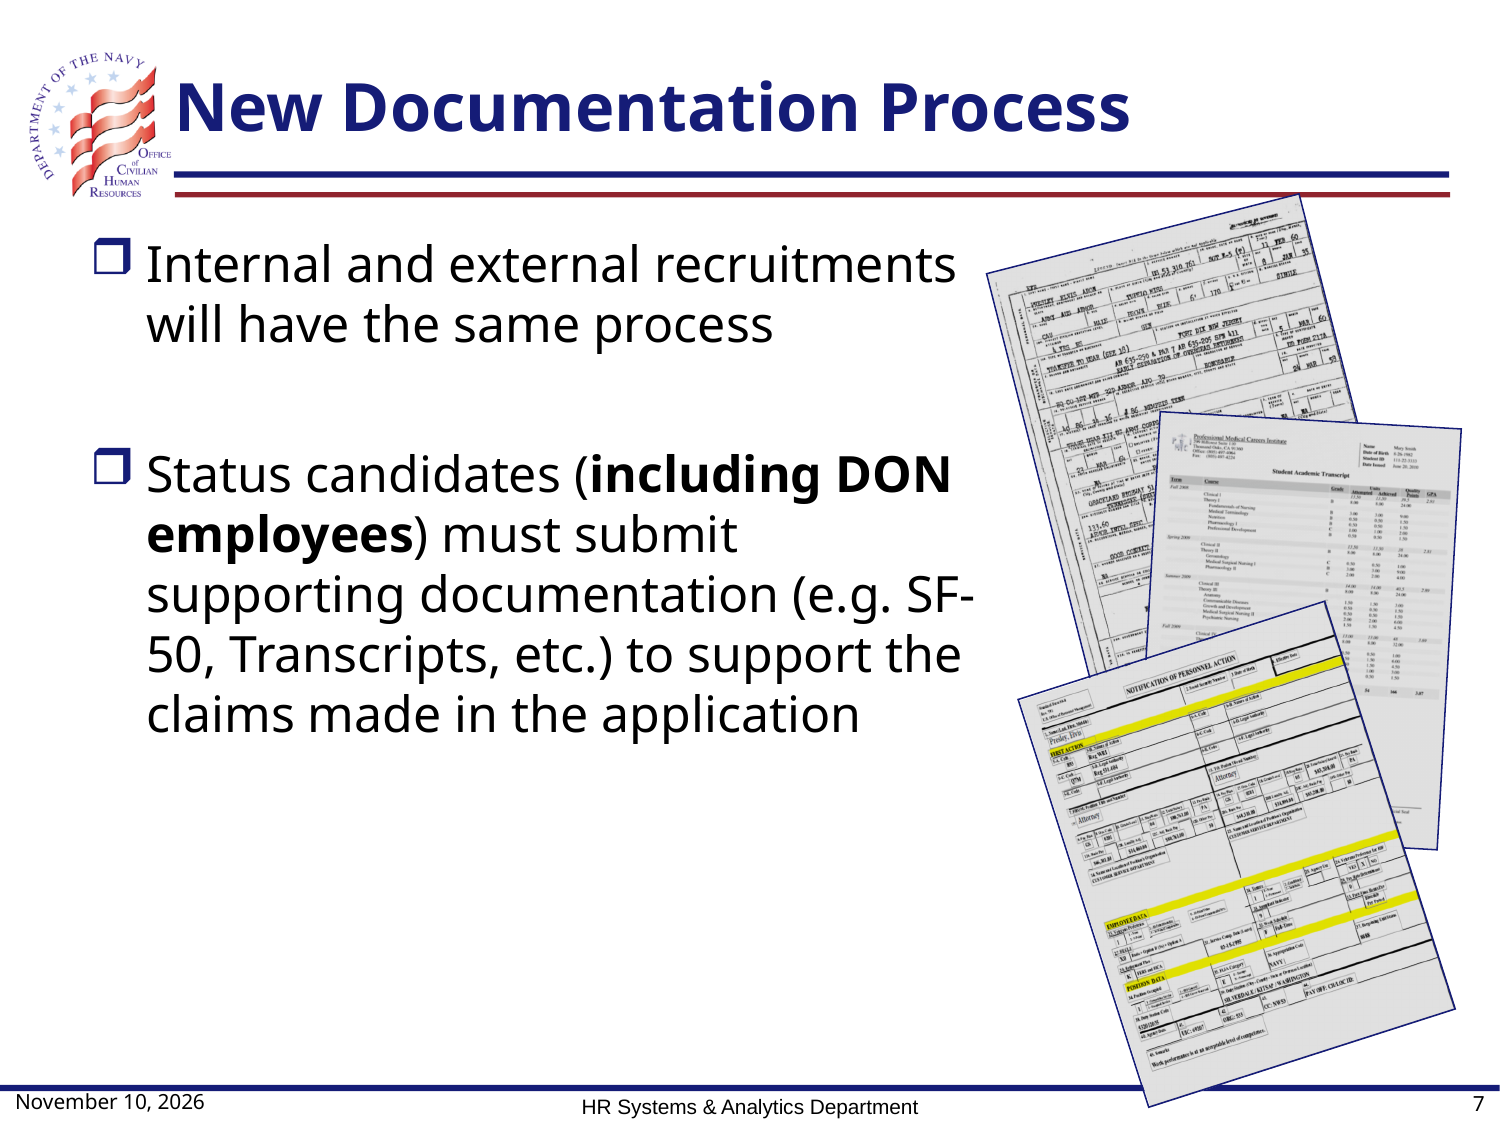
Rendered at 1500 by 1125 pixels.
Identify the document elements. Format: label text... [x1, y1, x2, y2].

picture [26, 49, 174, 200]
picture [988, 196, 1460, 1105]
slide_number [0, 1045, 351, 1125]
list Internal and external recruitments will have the same process Status candidates (including DON employees) must submit supporting documentation (e.g. SF-50, Transcripts, etc.) to support the claims made in the application [74, 224, 1001, 1047]
footer HR Systems & Analytics Department [512, 1047, 988, 1125]
slide_number 7 [1149, 1047, 1500, 1125]
title New Documentation Process [159, 35, 1500, 174]
